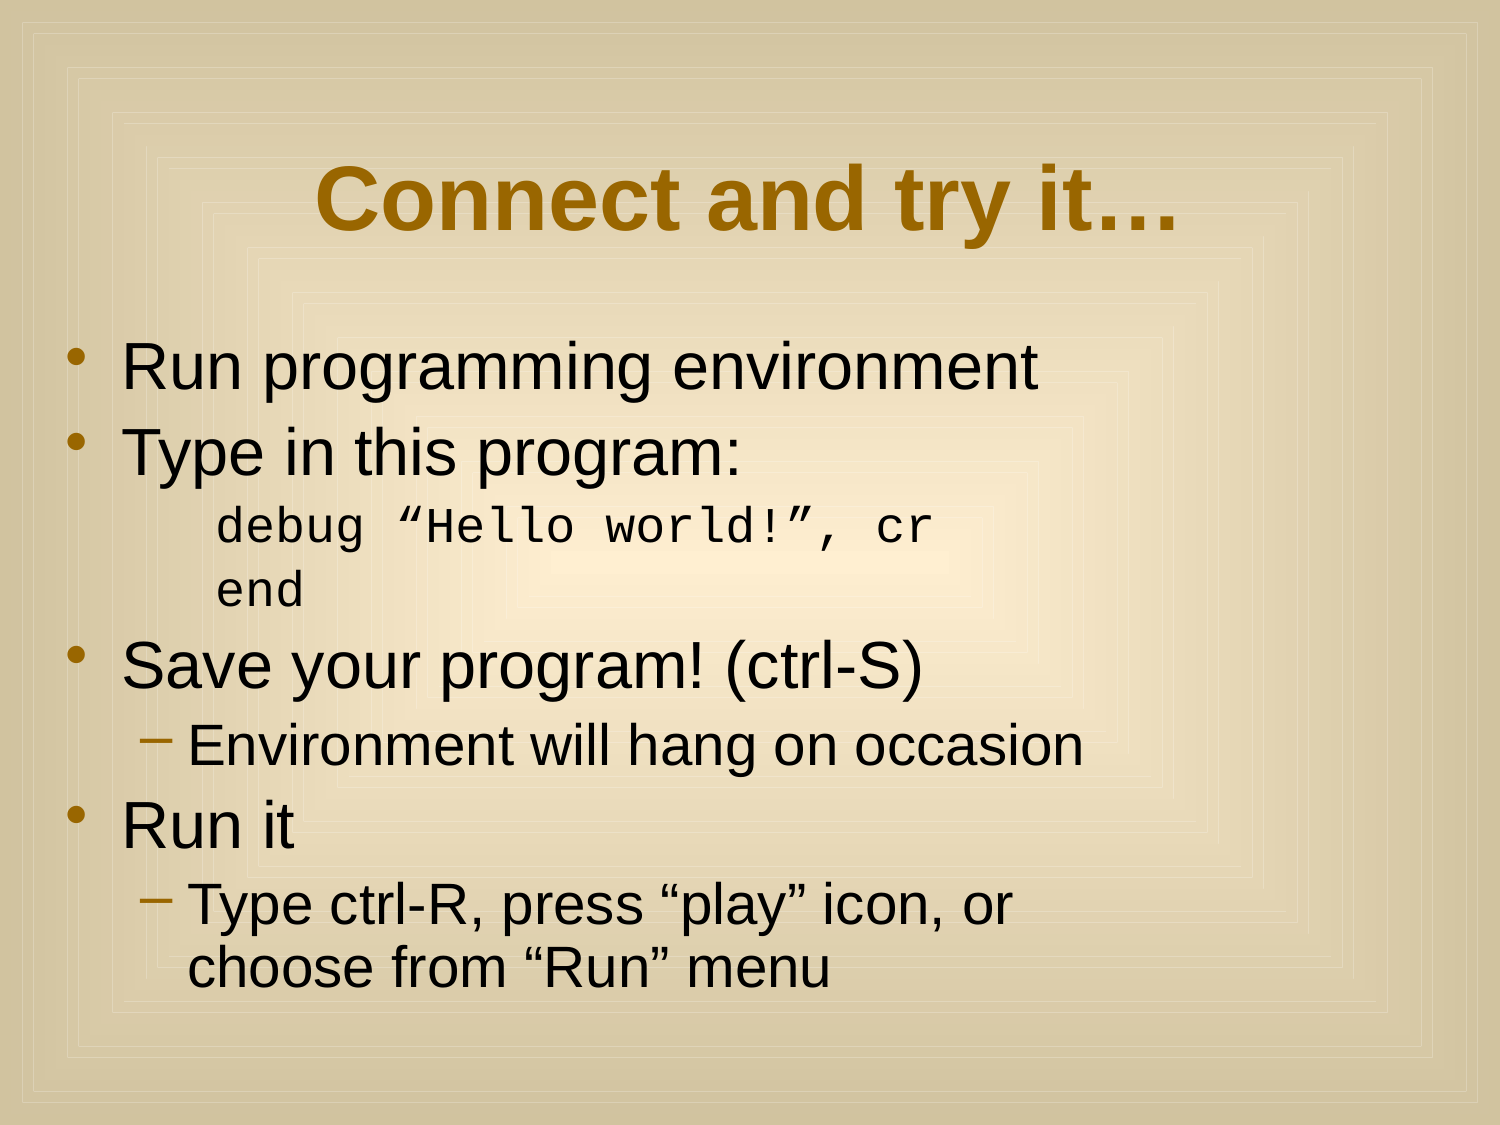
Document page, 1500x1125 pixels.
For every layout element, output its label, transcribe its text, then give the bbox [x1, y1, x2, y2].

list Run programming environment Type in this program: debug “Hello world!”, cr end Save your program! (ctrl-S) Environment will hang on occasion Run it Type ctrl-R, press “play” icon, or choose from “Run” menu [50, 324, 1450, 1088]
title Connect and try it… [50, 99, 1450, 288]
